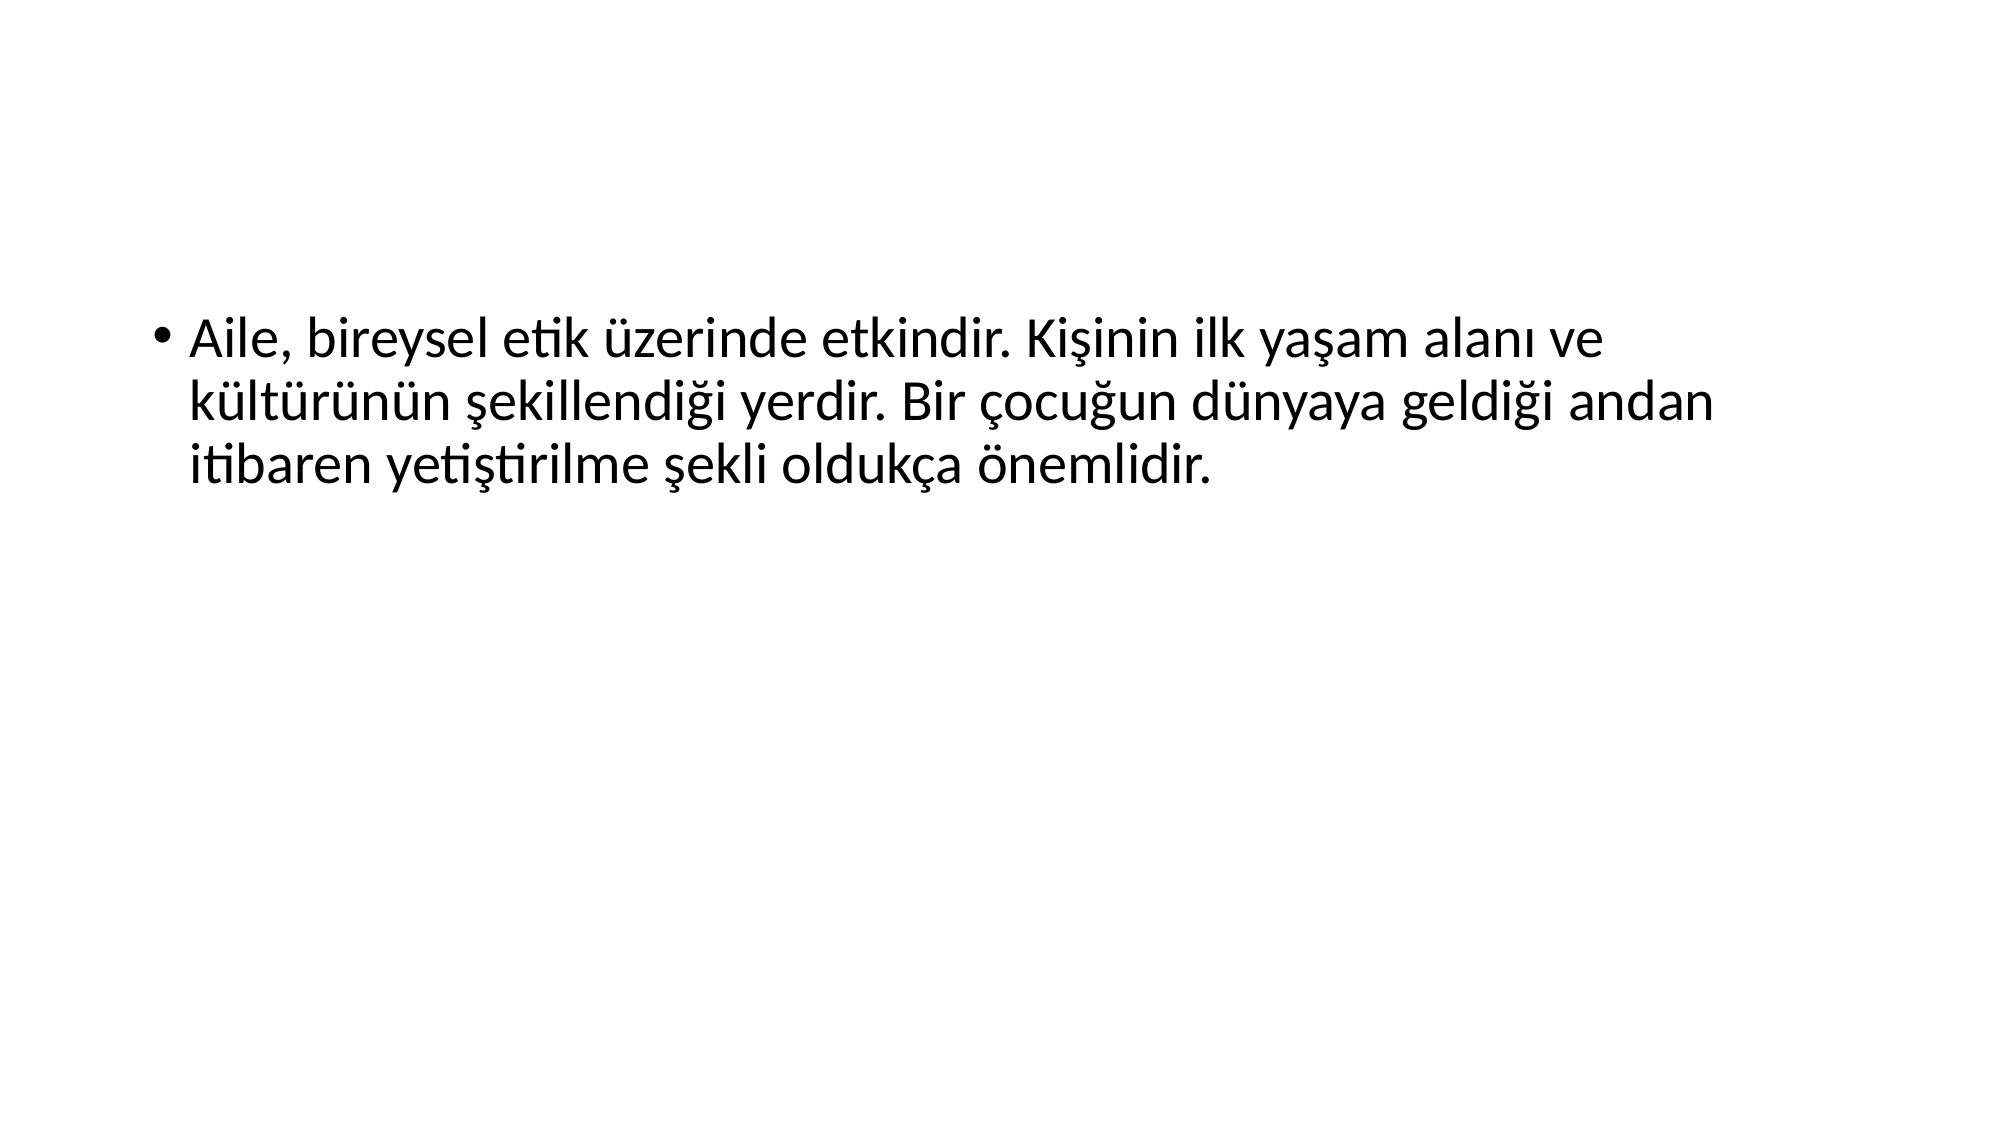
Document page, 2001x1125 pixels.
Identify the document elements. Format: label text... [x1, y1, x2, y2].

list Aile, bireysel etik üzerinde etkindir. Kişinin ilk yaşam alanı ve kültürünün şekillendiği yerdir. Bir çocuğun dünyaya geldiği andan itibaren yetiştirilme şekli oldukça önemlidir. [137, 299, 1863, 1014]
